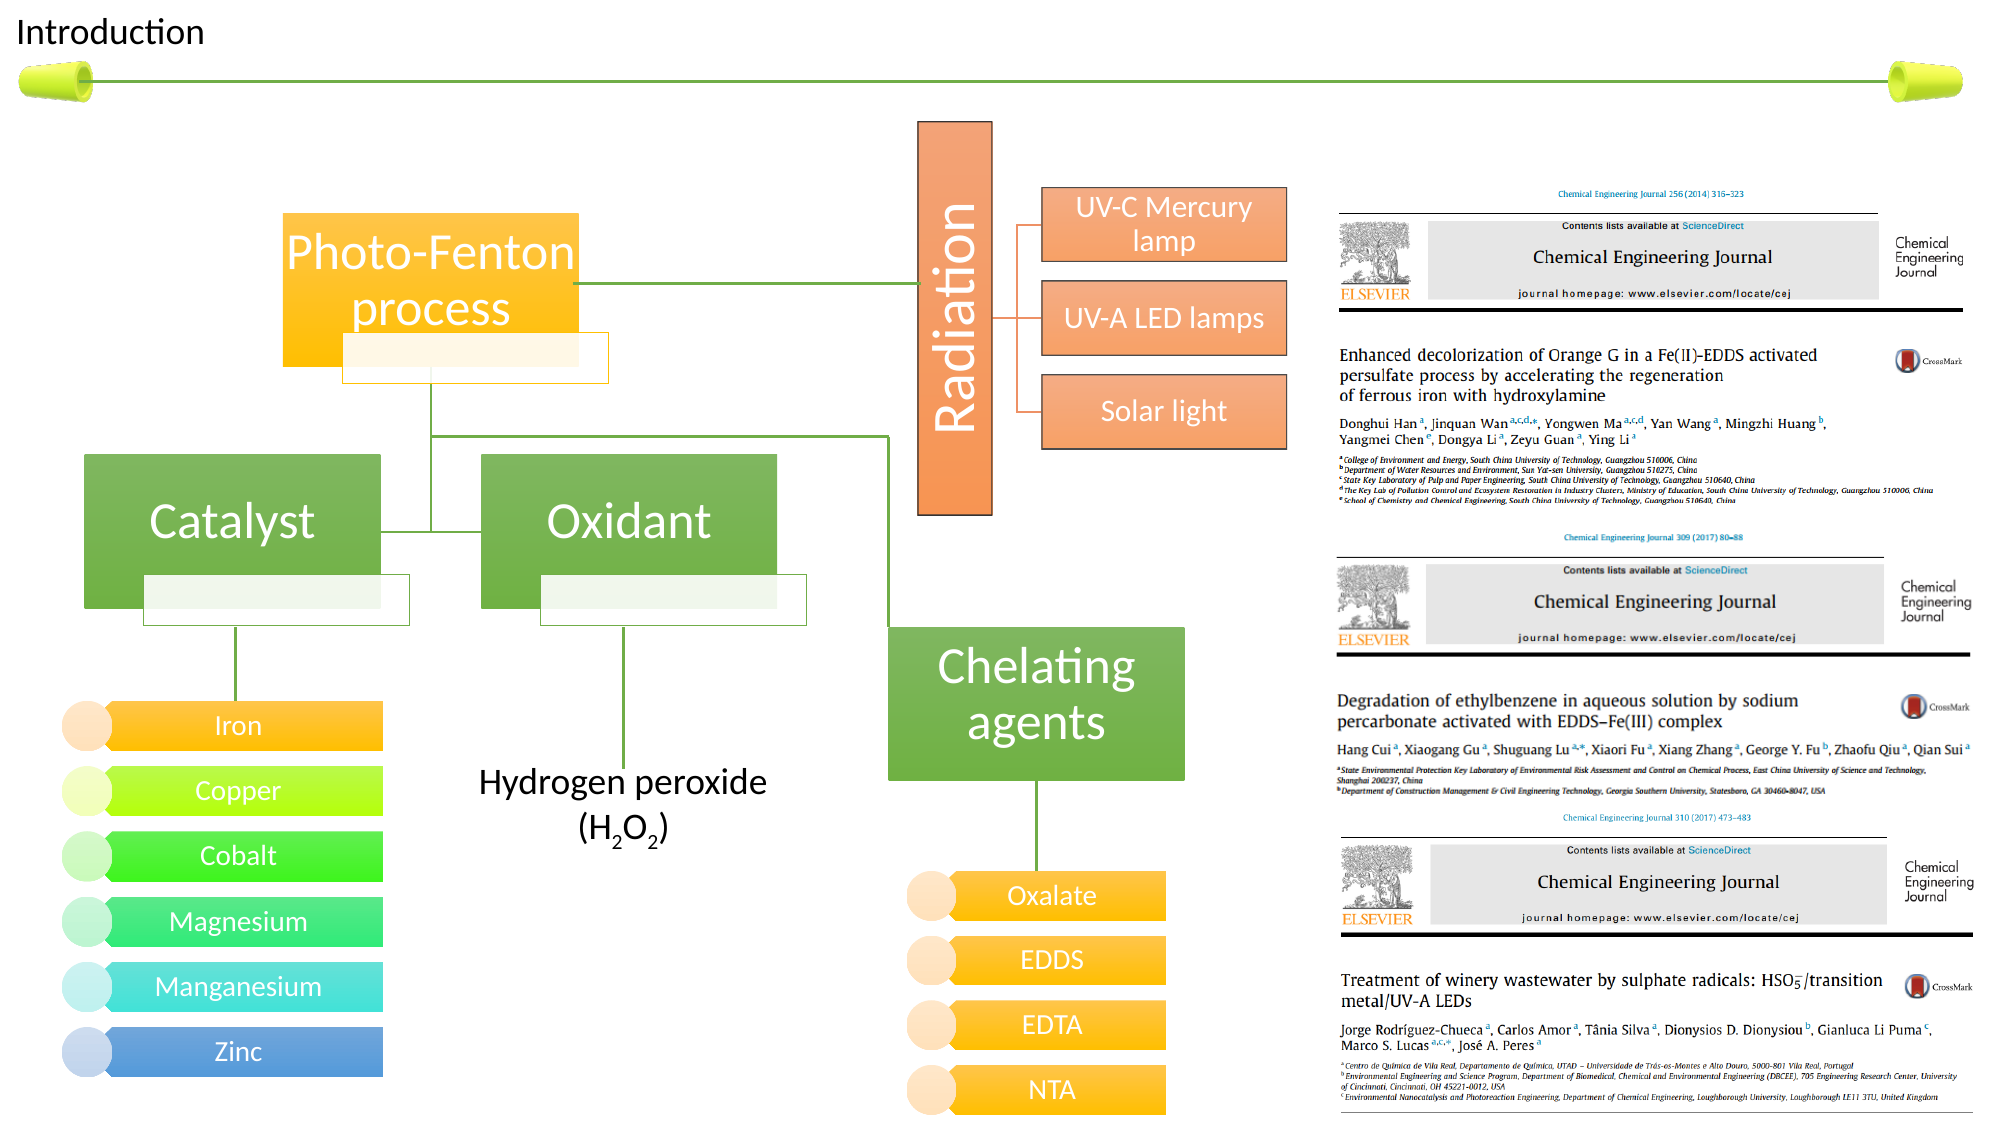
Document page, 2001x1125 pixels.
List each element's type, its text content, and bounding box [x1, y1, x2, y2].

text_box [0, 700, 446, 1078]
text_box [859, 870, 1214, 1115]
picture [1308, 187, 1994, 1125]
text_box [76, 187, 815, 651]
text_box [877, 121, 1328, 516]
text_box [888, 627, 1185, 781]
text_box Hydrogen peroxide (H2O2) [458, 749, 789, 861]
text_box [0, 0, 1967, 104]
